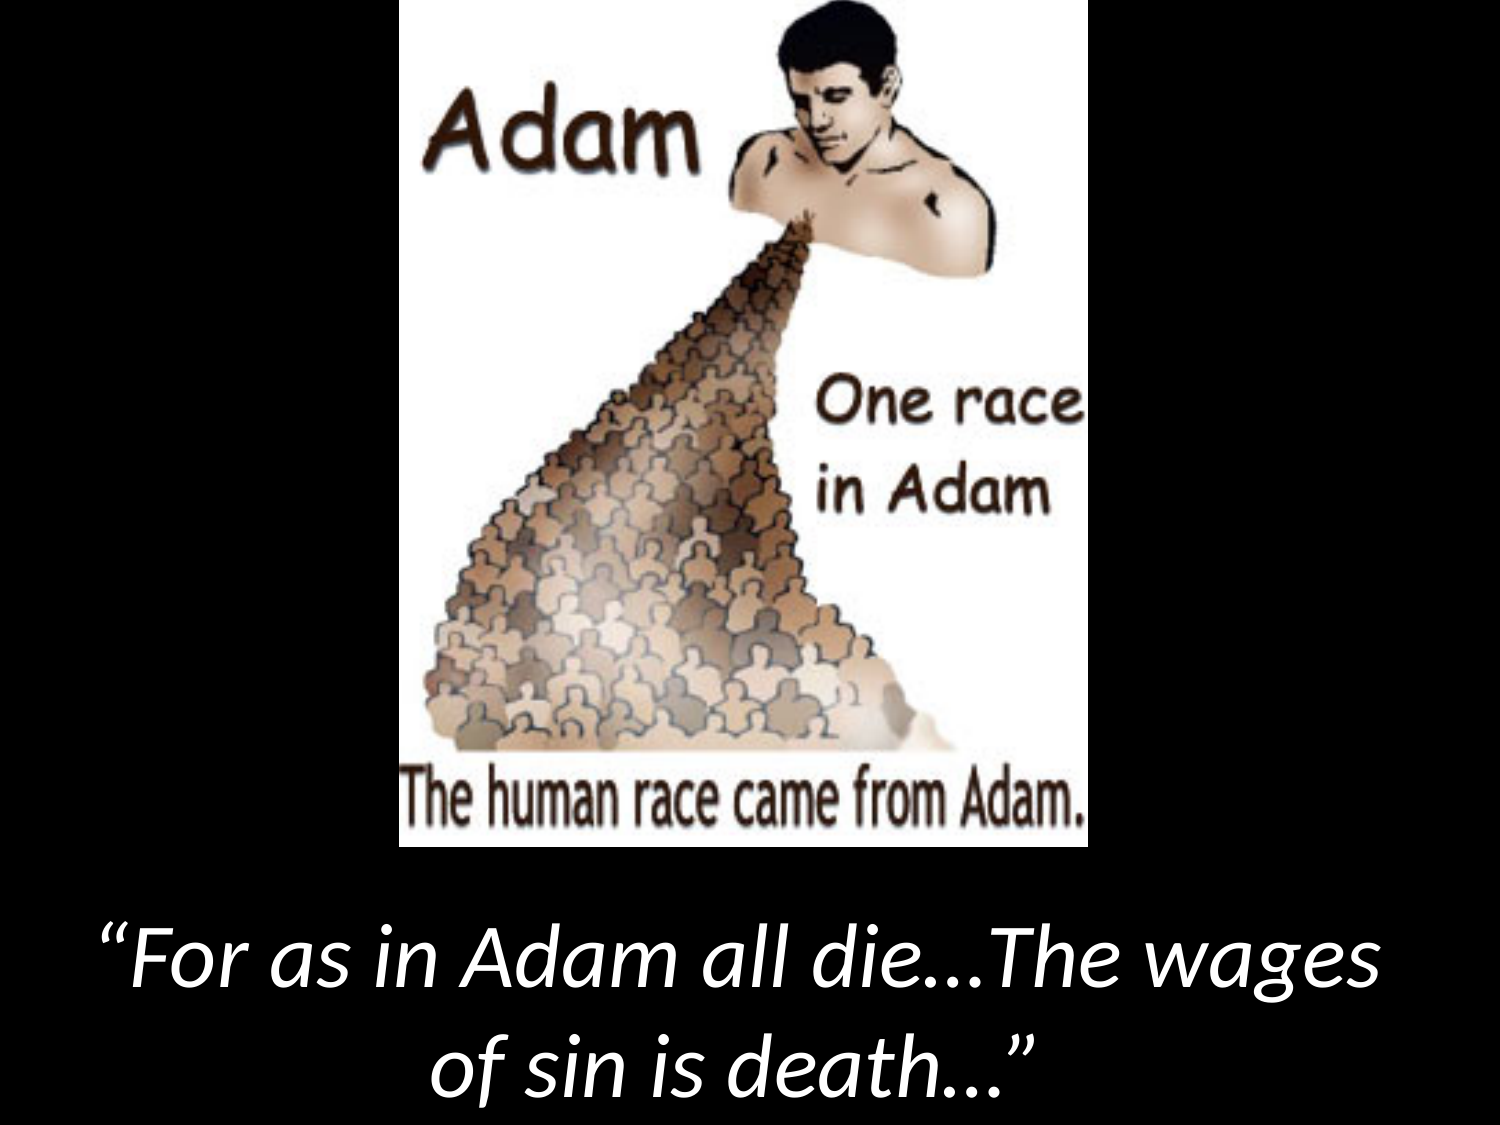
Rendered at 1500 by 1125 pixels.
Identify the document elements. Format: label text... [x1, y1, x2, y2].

title “For as in Adam all die…The wages of sin is death…” [62, 887, 1413, 1125]
picture [399, 0, 1088, 848]
